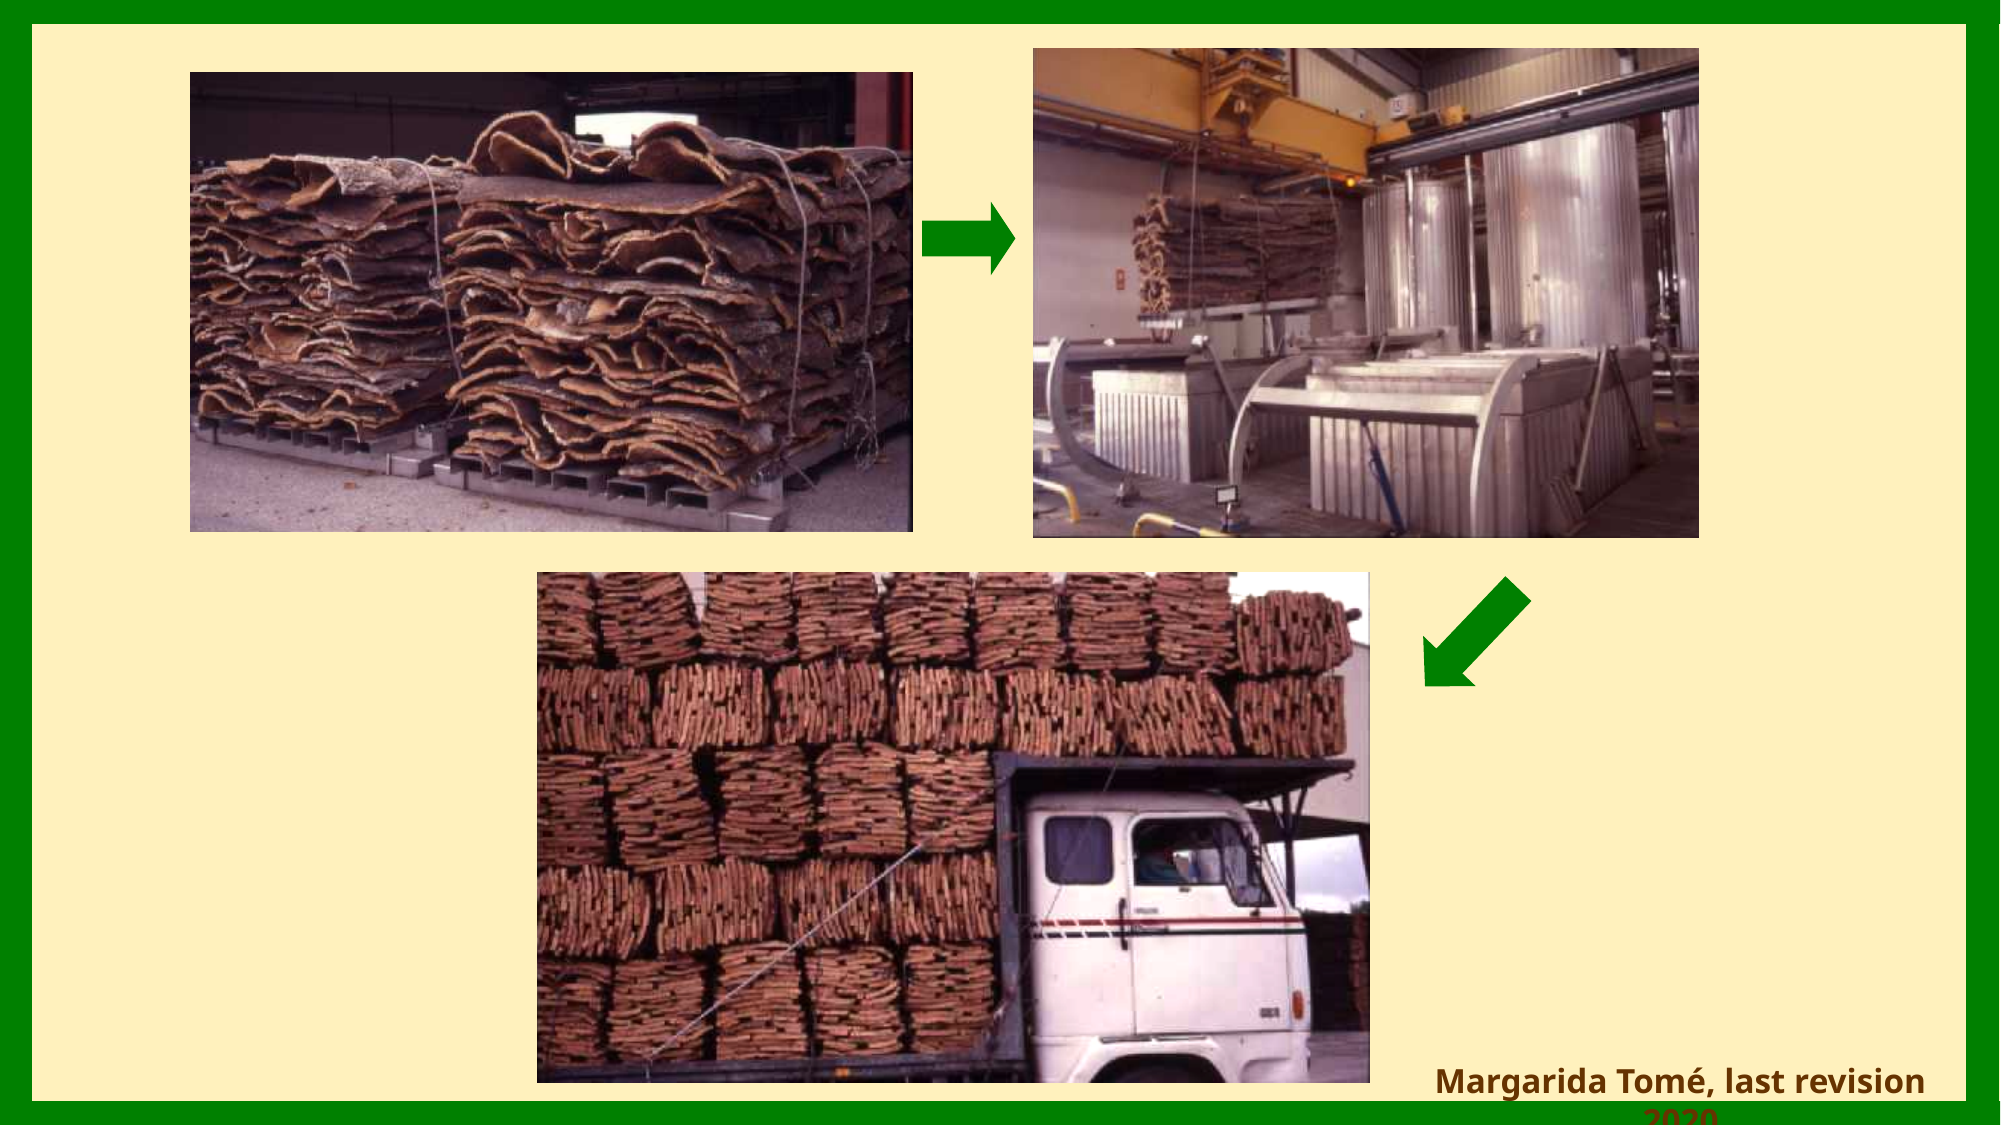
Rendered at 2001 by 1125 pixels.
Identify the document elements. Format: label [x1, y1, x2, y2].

text_box [537, 572, 1370, 1083]
text_box [922, 204, 1015, 273]
text_box [1033, 48, 1699, 539]
text_box [1423, 577, 1531, 686]
text_box [190, 72, 913, 532]
